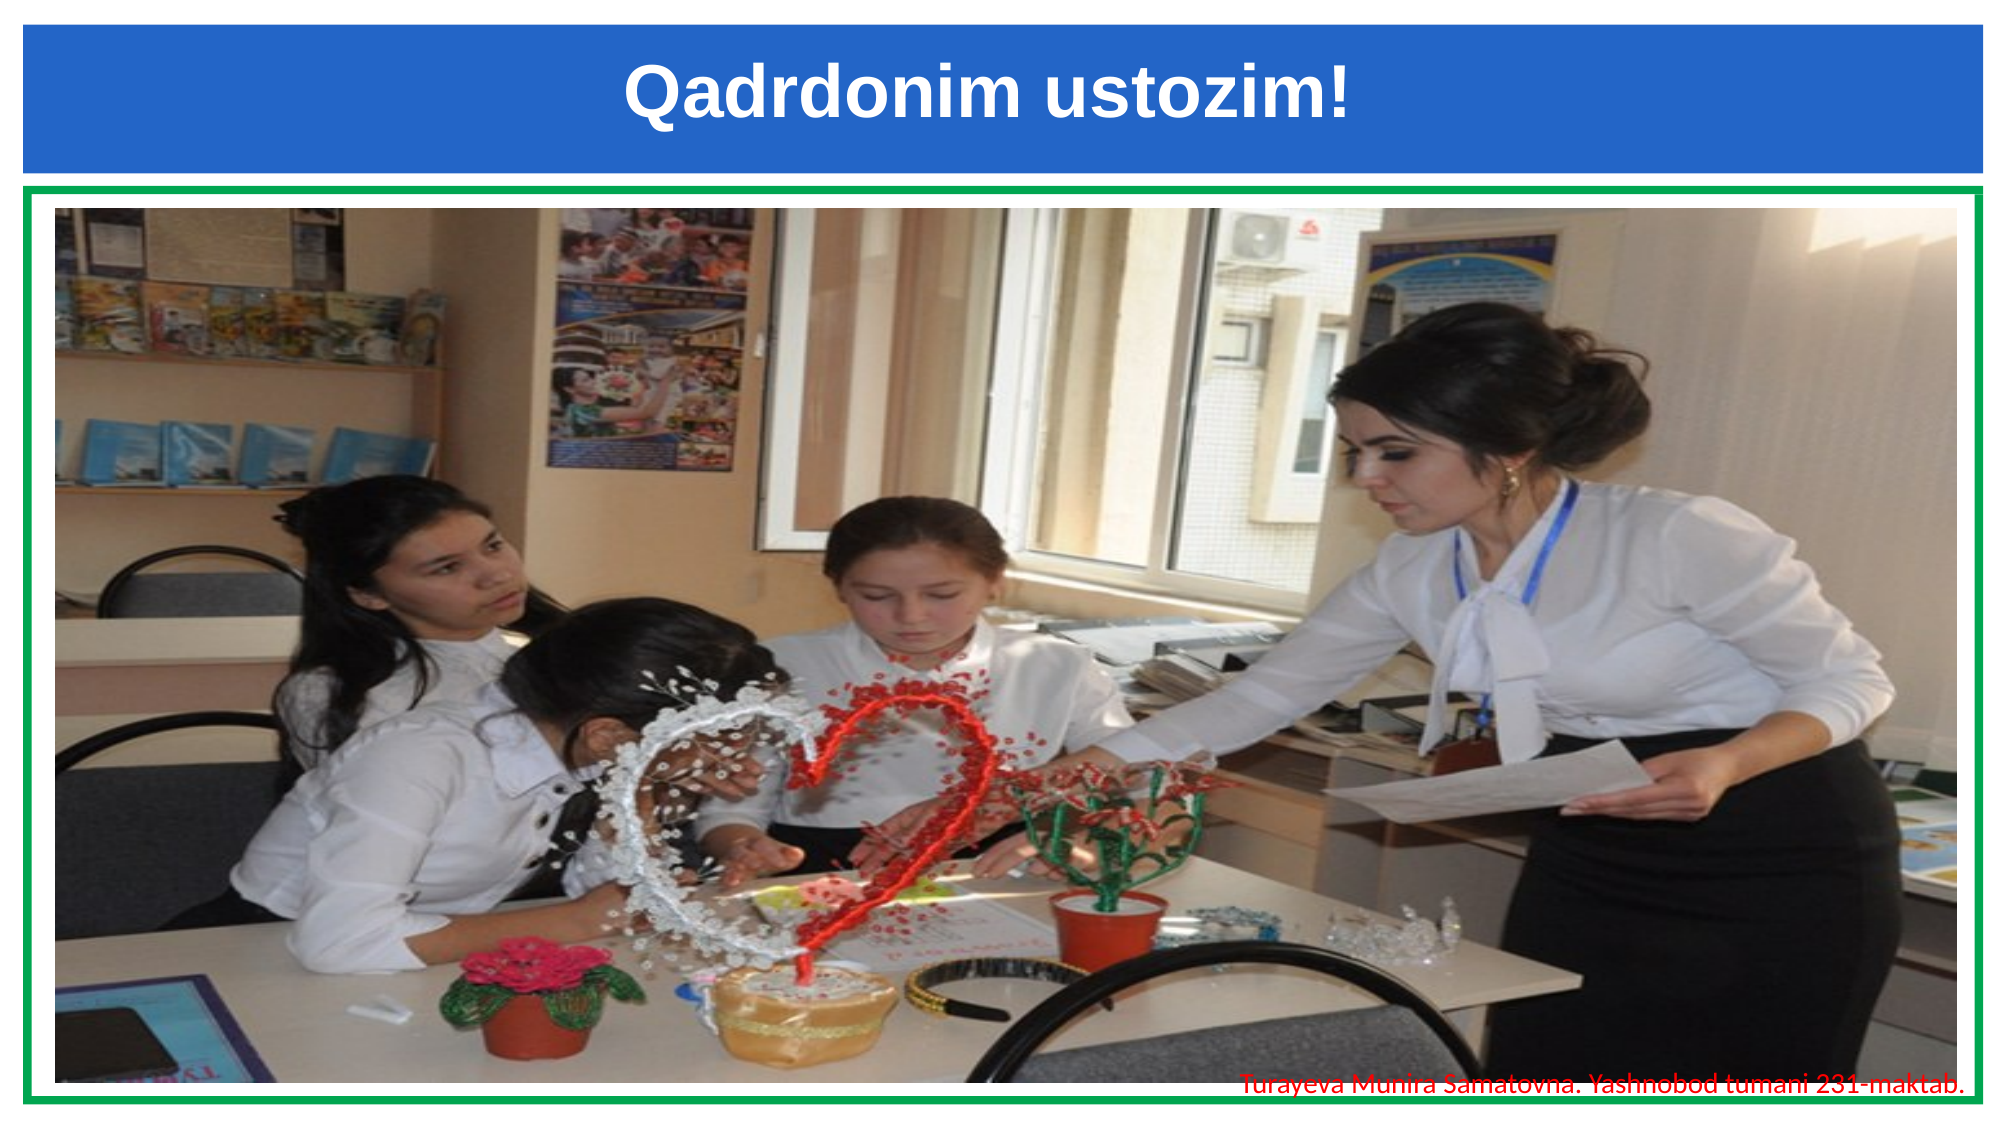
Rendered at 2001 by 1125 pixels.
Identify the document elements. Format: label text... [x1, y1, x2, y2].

picture [54, 207, 1957, 1083]
text_box Qadrdonim ustozim! [277, 41, 1699, 151]
footer Turayeva Munira Samatovna. Yashnobod tumani 231-maktab. [1224, 1064, 1982, 1100]
